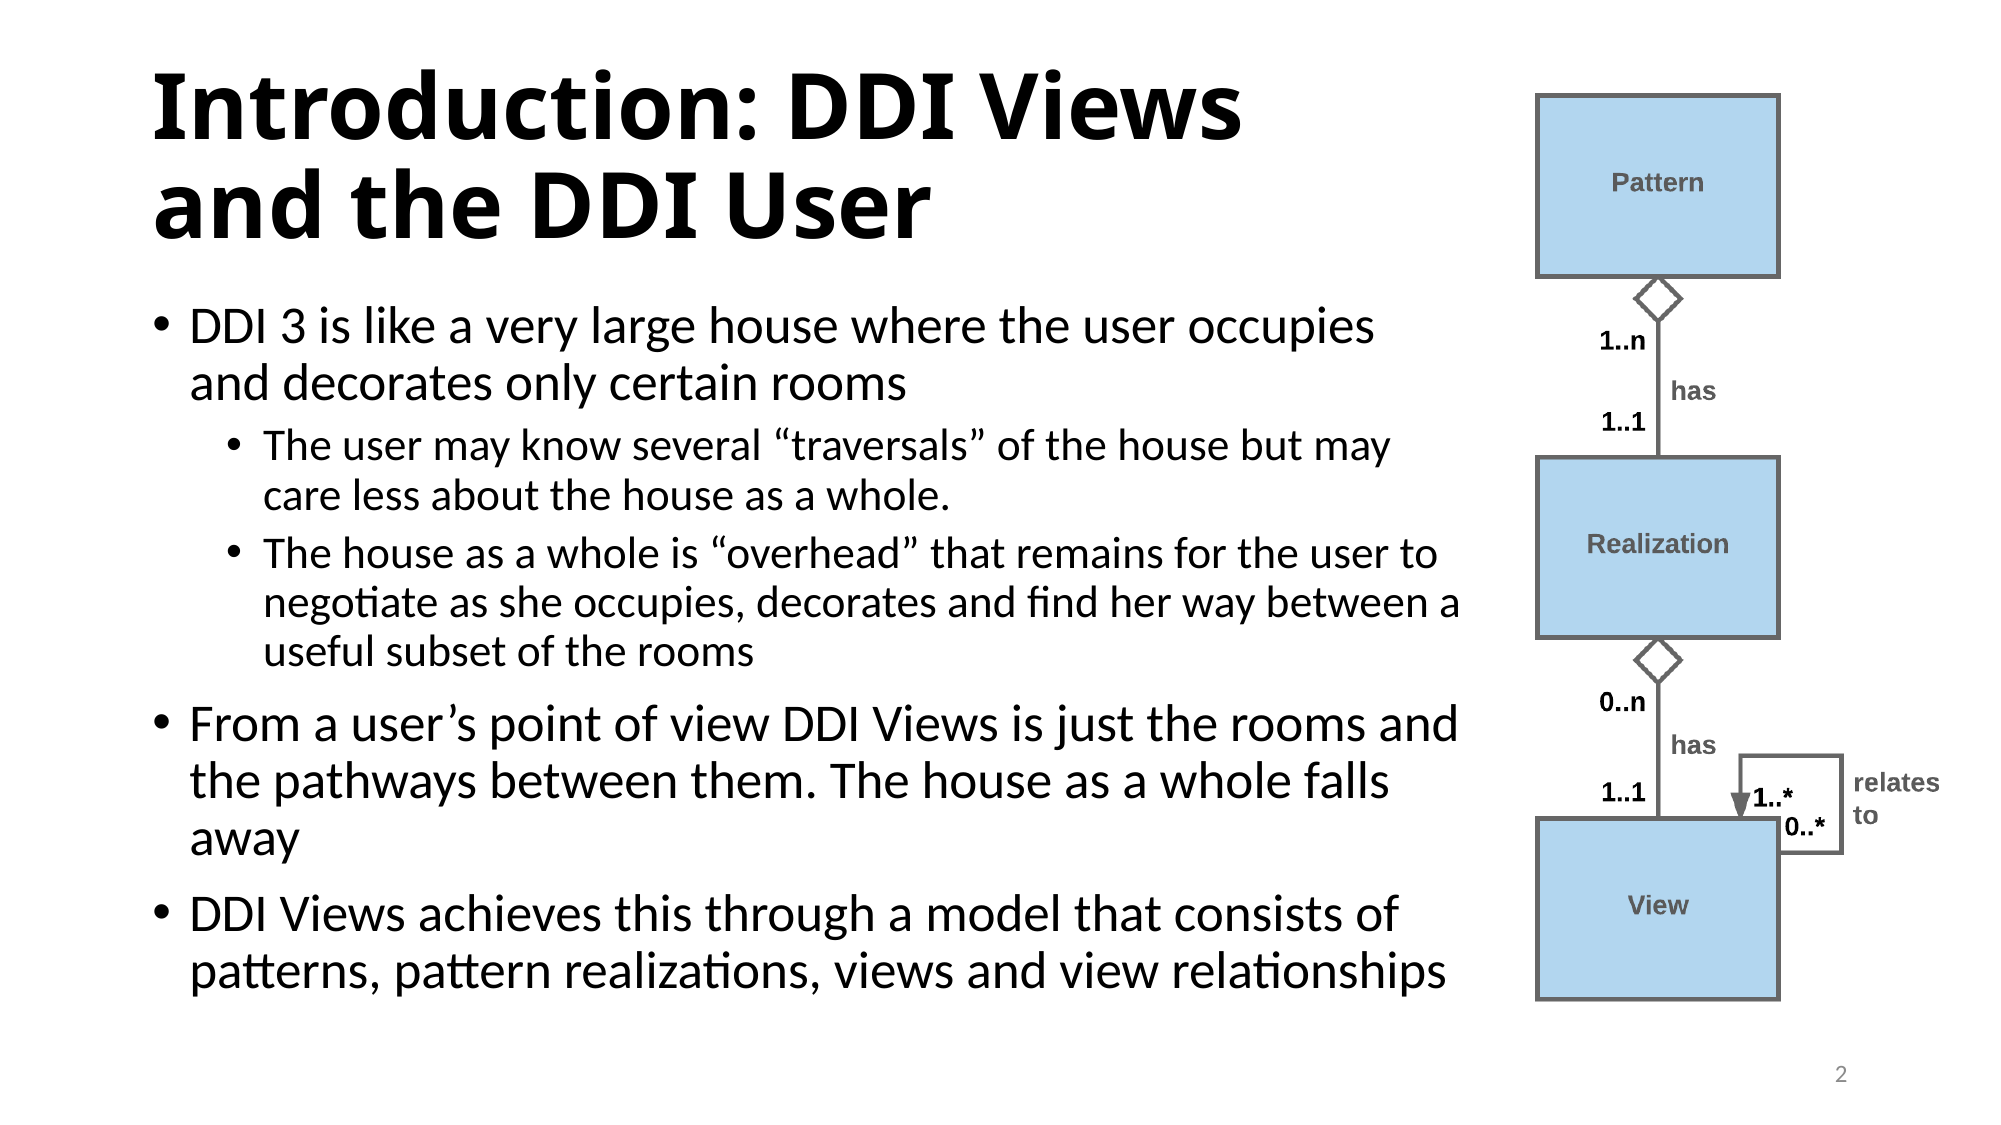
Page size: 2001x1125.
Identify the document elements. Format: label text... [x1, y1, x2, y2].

title Introduction: DDI Views and the DDI User [137, 50, 1398, 269]
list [1477, 35, 2000, 1060]
list DDI 3 is like a very large house where the user occupies and decorates only certain rooms The user may know several “traversals” of the house but may care less about the house as a whole. The house as a whole is “overhead” that remains for the user to negotiate as she occupies, decorates and find her way between a useful subset of the rooms From a user’s point of view DDI Views is just the rooms and the pathways between them. The house as a whole falls away DDI Views achieves this through a model that consists of patterns, pattern realizations, views and view relationships [137, 290, 1477, 1050]
slide_number 1 [1412, 1042, 1863, 1103]
